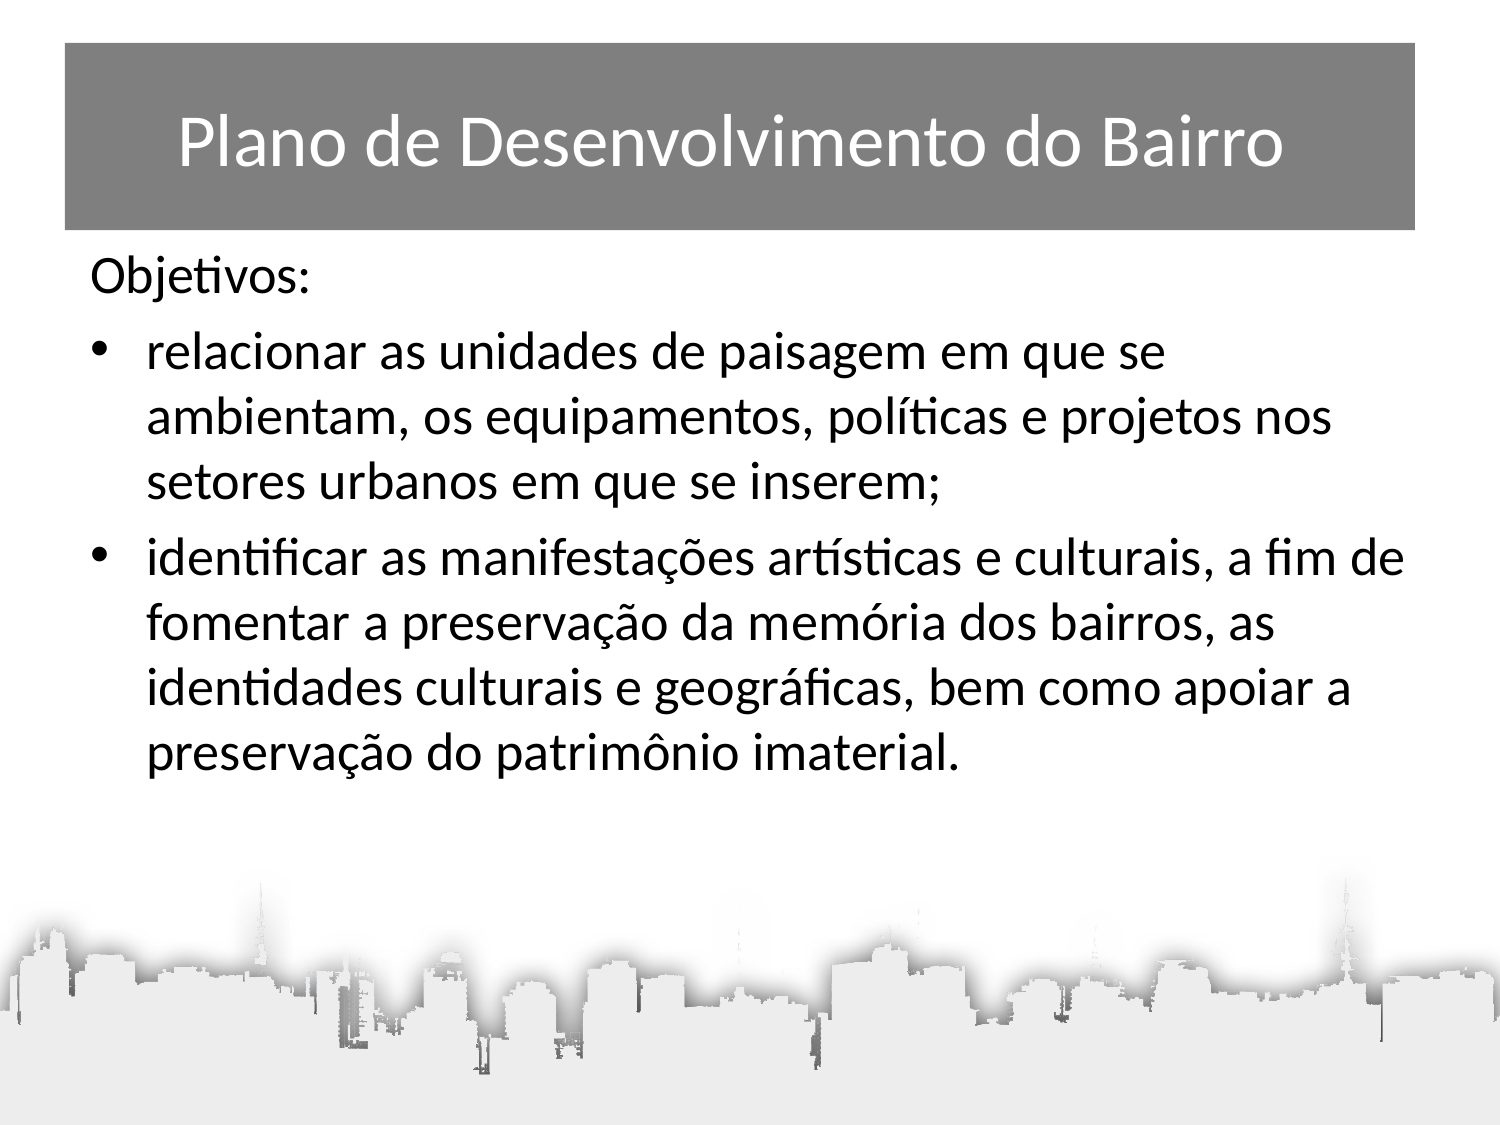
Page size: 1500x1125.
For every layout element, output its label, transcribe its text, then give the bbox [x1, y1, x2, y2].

list Objetivos: relacionar as unidades de paisagem em que se ambientam, os equipamentos, políticas e projetos nos setores urbanos em que se inserem; identificar as manifestações artísticas e culturais, a fim de fomentar a preservação da memória dos bairros, as identidades culturais e geográficas, bem como apoiar a preservação do patrimônio imaterial. [75, 231, 1425, 975]
title Plano de Desenvolvimento do Bairro [64, 42, 1415, 231]
picture [0, 878, 1500, 1125]
